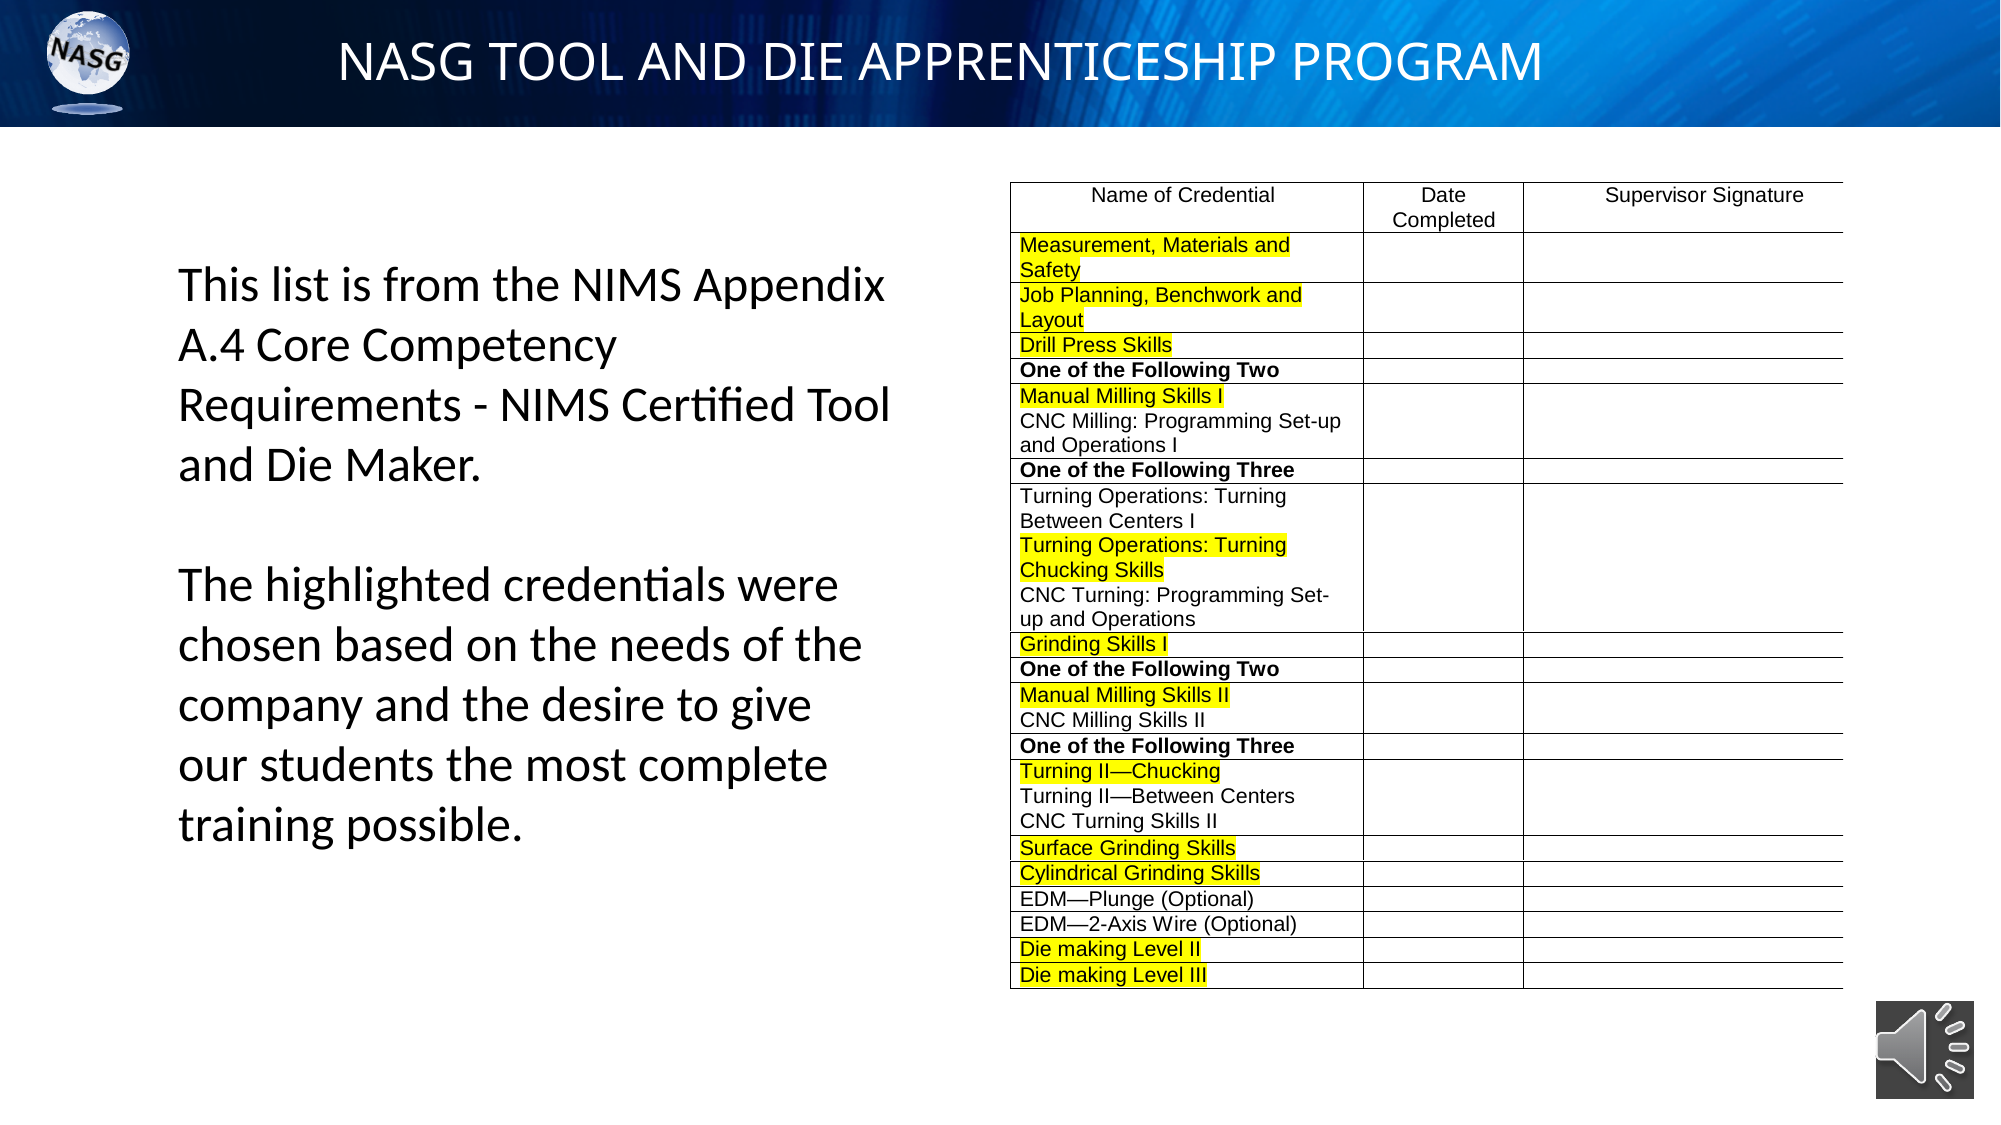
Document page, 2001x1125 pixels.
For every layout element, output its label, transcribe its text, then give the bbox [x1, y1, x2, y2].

title NASG TOOL AND DIE APPRENTICESHIP PROGRAM [321, 0, 1566, 127]
picture [1874, 999, 1975, 1100]
picture [1566, 0, 2001, 127]
text_box This list is from the NIMS Appendix A.4 Core Competency Requirements - NIMS Certified Tool and Die Maker. The highlighted credentials were chosen based on the needs of the company and the desire to give our students the most complete training possible. [163, 244, 908, 860]
picture [0, 0, 321, 127]
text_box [1009, 182, 1844, 1013]
